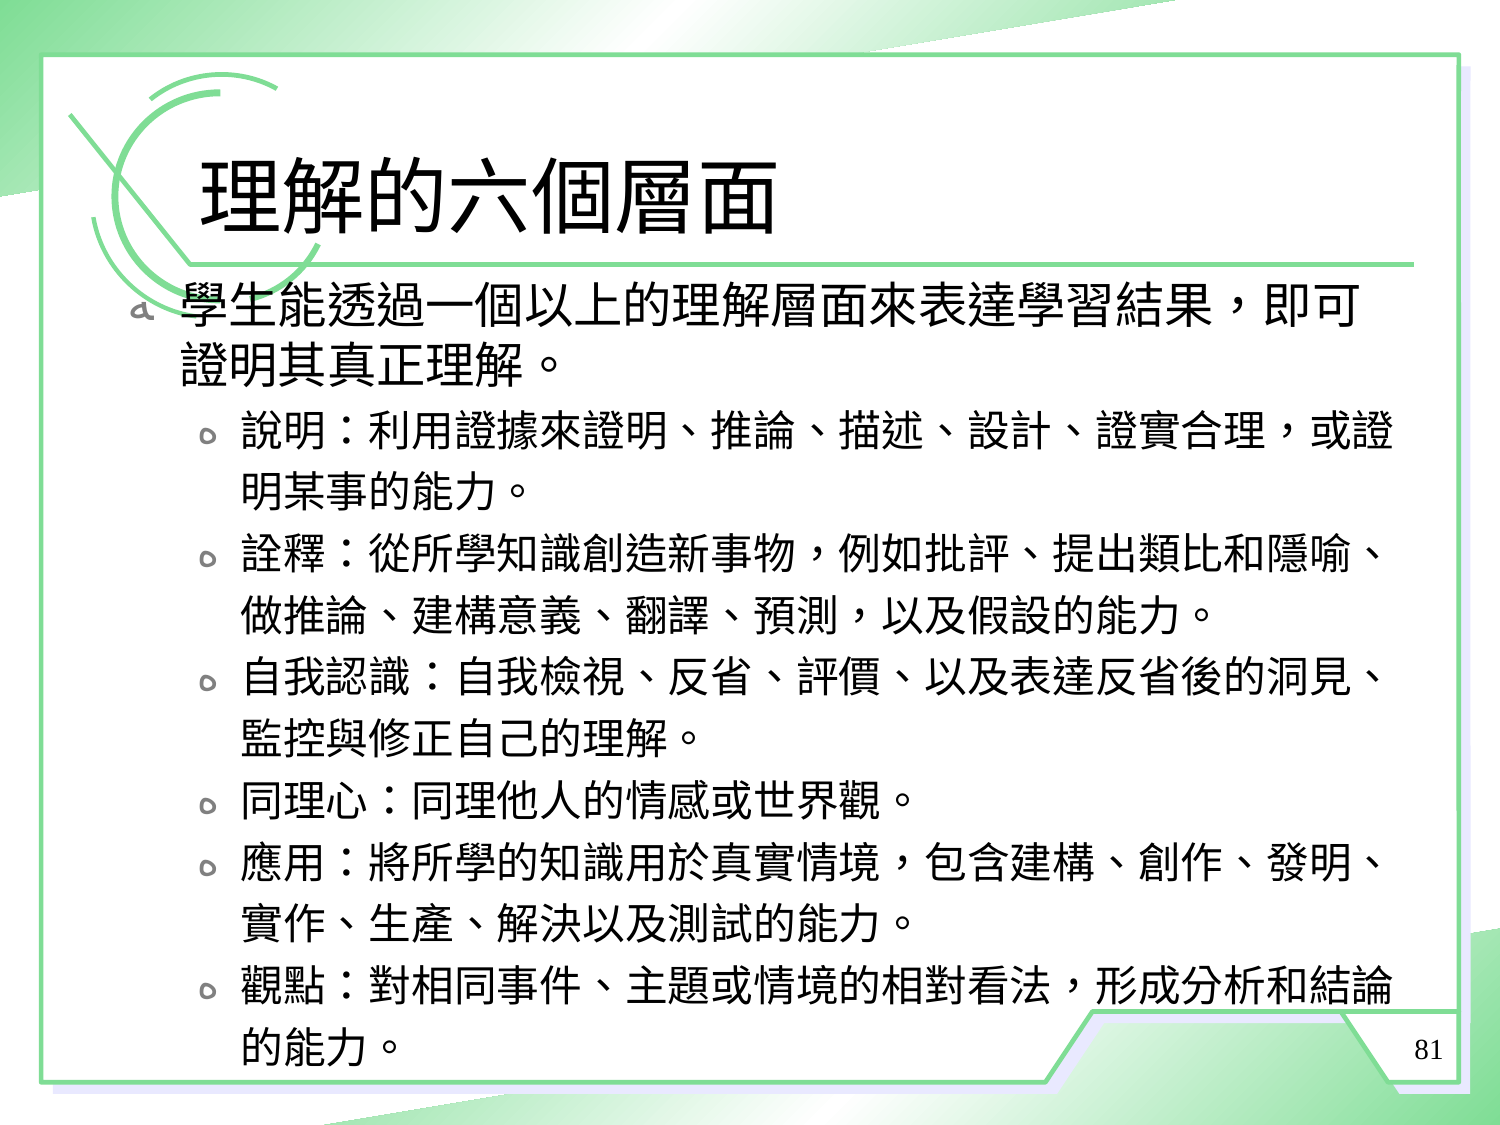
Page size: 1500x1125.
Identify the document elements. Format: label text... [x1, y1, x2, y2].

list 學生能透過一個以上的理解層面來表達學習結果，即可證明其真正理解。 說明：利用證據來證明、推論、描述、設計、證實合理，或證明某事的能力。 詮釋：從所學知識創造新事物，例如批評、提出類比和隱喻、做推論、建構意義、翻譯、預測，以及假設的能力。 自我認識：自我檢視、反省、評價、以及表達反省後的洞見、監控與修正自己的理解。 同理心：同理他人的情感或世界觀。 應用：將所學的知識用於真實情境，包含建構、創作、發明、實作、生產、解決以及測試的能力。 觀點：對相同事件、主題或情境的相對看法，形成分析和結論的能力。 [112, 267, 1424, 1087]
title 理解的六個層面 [183, 99, 1388, 267]
slide_number 81 [1352, 1023, 1459, 1081]
